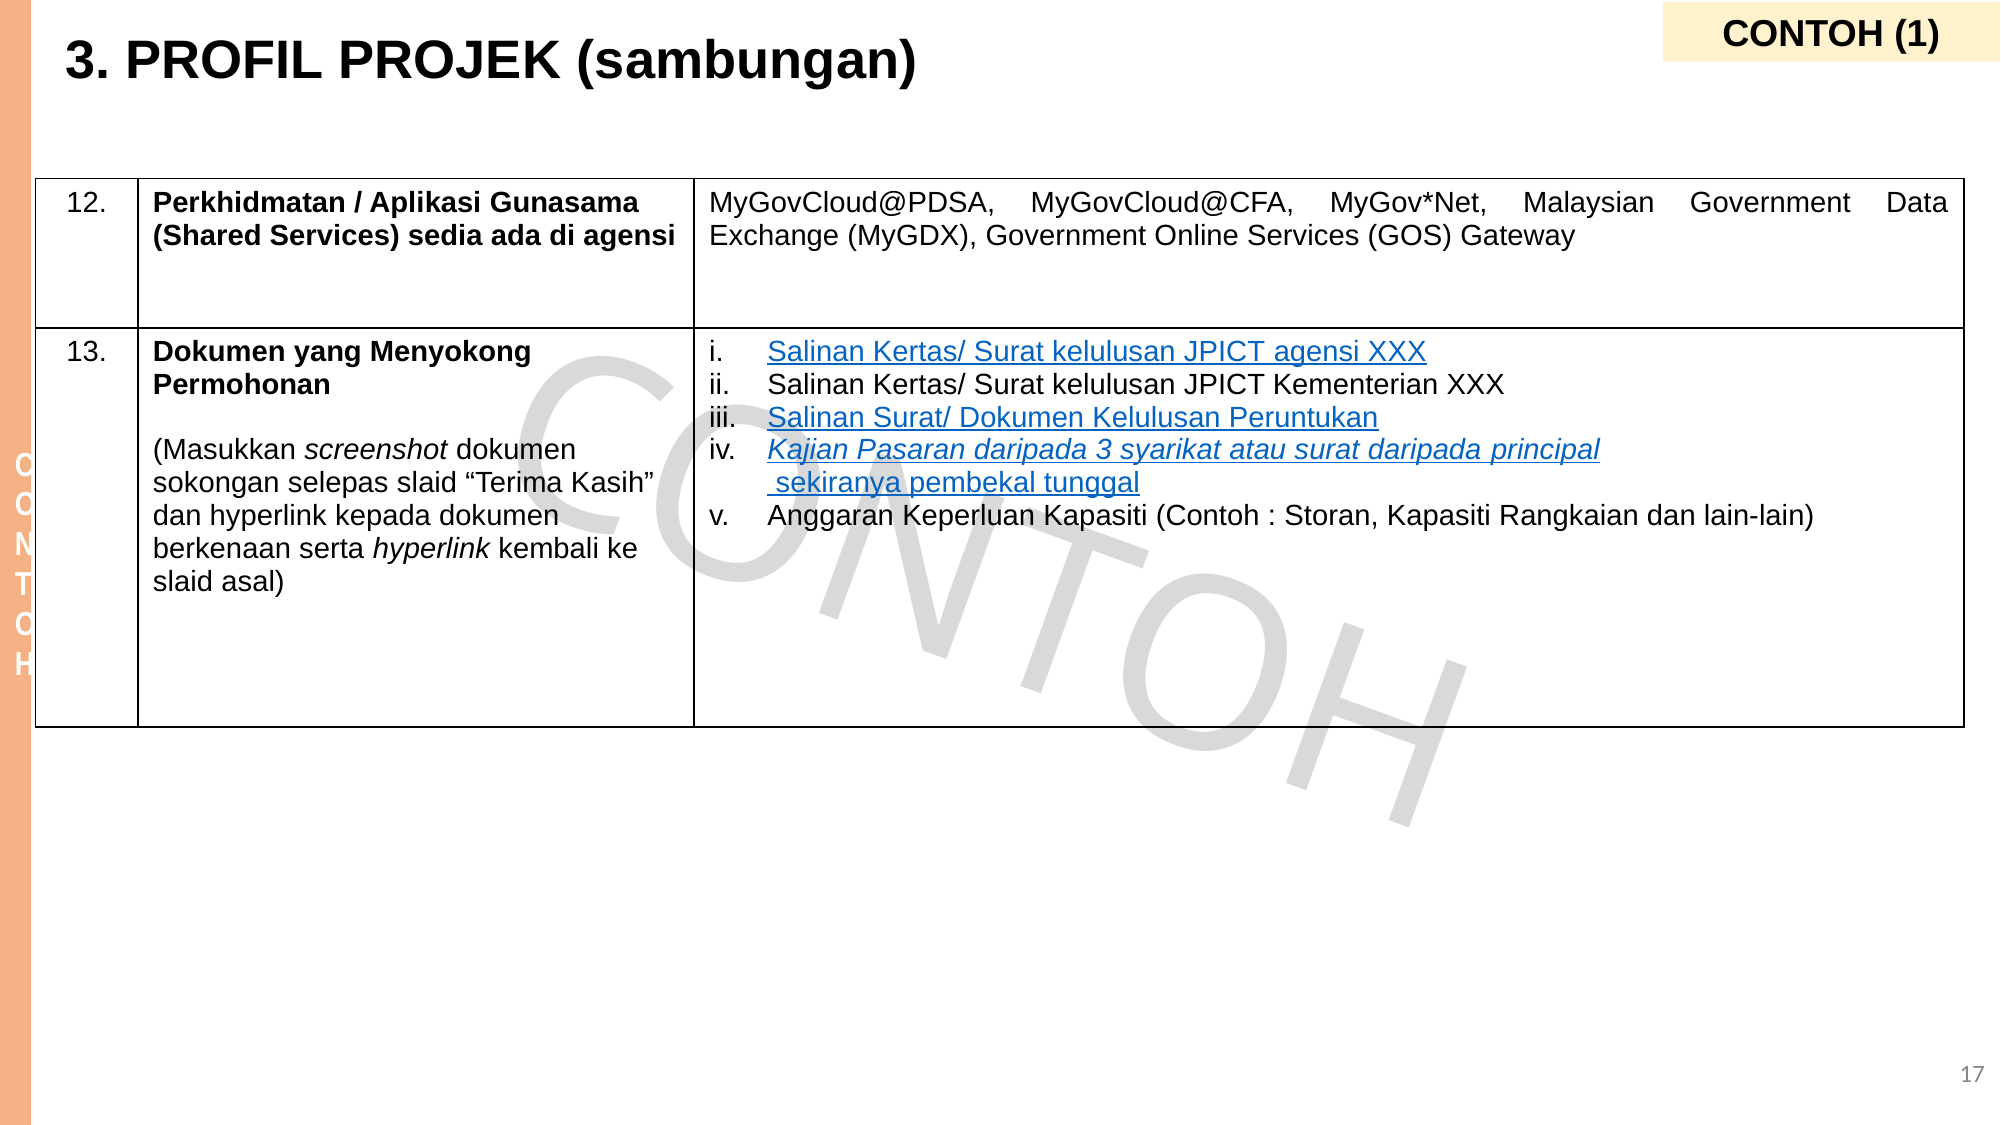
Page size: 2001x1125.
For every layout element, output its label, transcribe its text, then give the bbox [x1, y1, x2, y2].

table_header Perkhidmatan / Aplikasi Gunasama (Shared Services) sedia ada di agensi [139, 179, 693, 327]
slide_number 17 [1550, 1042, 2000, 1103]
table_header 12. [36, 179, 137, 327]
table_cell 13. [36, 329, 137, 726]
text_box CONTOH (1) [1662, 1, 2000, 62]
table_cell Salinan Kertas/ Surat kelulusan JPICT agensi XXX Salinan Kertas/ Surat kelulusan JPICT Kementerian XXX Salinan Surat/ Dokumen Kelulusan Peruntukan Kajian Pasaran daripada 3 syarikat atau surat daripada principal sekiranya pembekal tunggal Anggaran Keperluan Kapasiti (Contoh : Storan, Kapasiti Rangkaian dan lain-lain) [695, 329, 1963, 726]
table_header MyGovCloud@PDSA, MyGovCloud@CFA, MyGov*Net, Malaysian Government Data Exchange (MyGDX), Government Online Services (GOS) Gateway [695, 179, 1963, 327]
text_box 3. PROFIL PROJEK (sambungan) [49, 22, 1652, 138]
table_cell Dokumen yang Menyokong Permohonan (Masukkan screenshot dokumen sokongan selepas slaid “Terima Kasih” dan hyperlink kepada dokumen berkenaan serta hyperlink kembali ke slaid asal) [139, 329, 693, 726]
